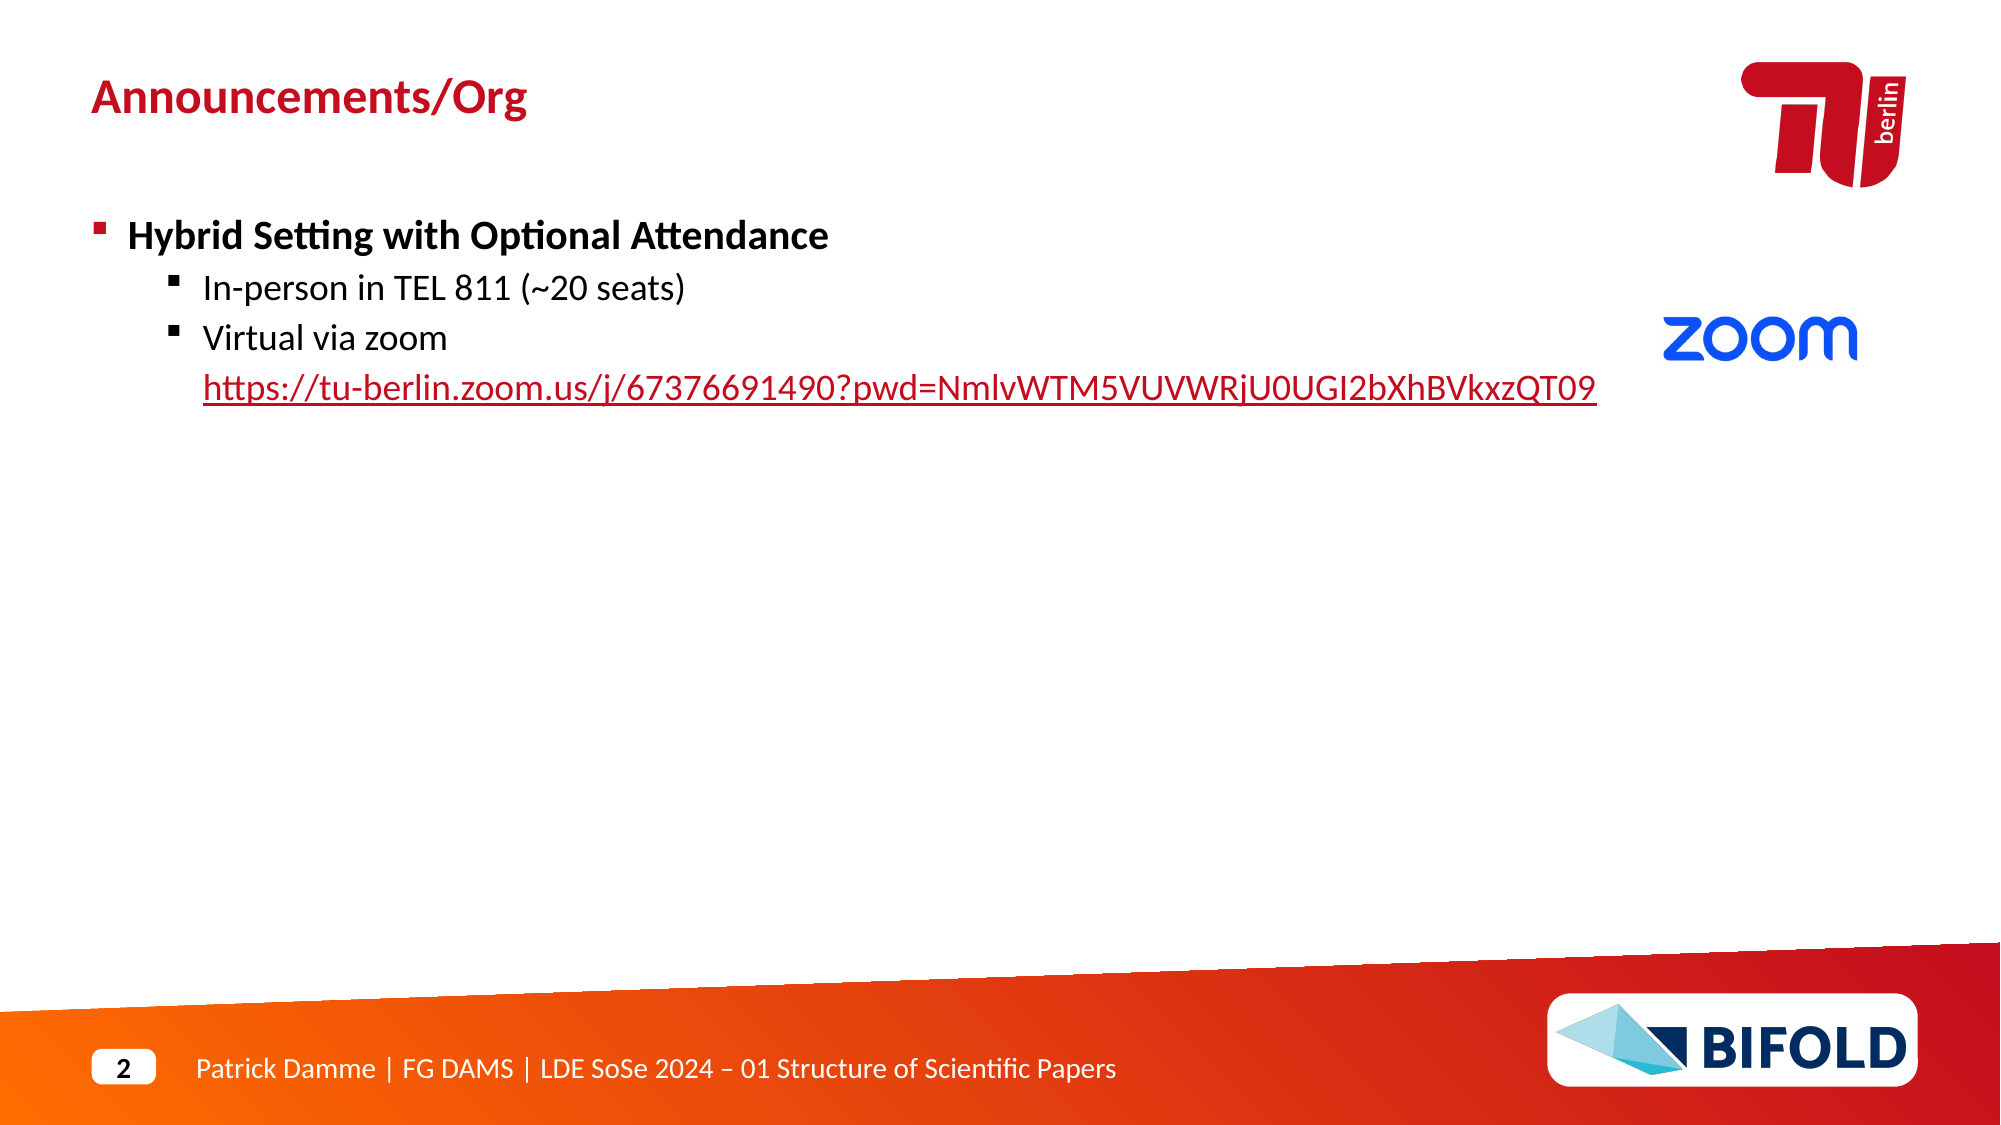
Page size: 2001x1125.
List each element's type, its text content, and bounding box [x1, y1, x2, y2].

list Hybrid Setting with Optional Attendance In-person in TEL 811 (~20 seats) Virtual via zoom https://tu-berlin.zoom.us/j/67376691490?pwd=NmlvWTM5VUVWRjU0UGI2bXhBVkxzQT09 [90, 208, 1908, 948]
picture [1741, 62, 1906, 188]
picture [1556, 1004, 1906, 1075]
list Announcements/Org [91, 65, 1455, 183]
picture [1660, 313, 1860, 366]
